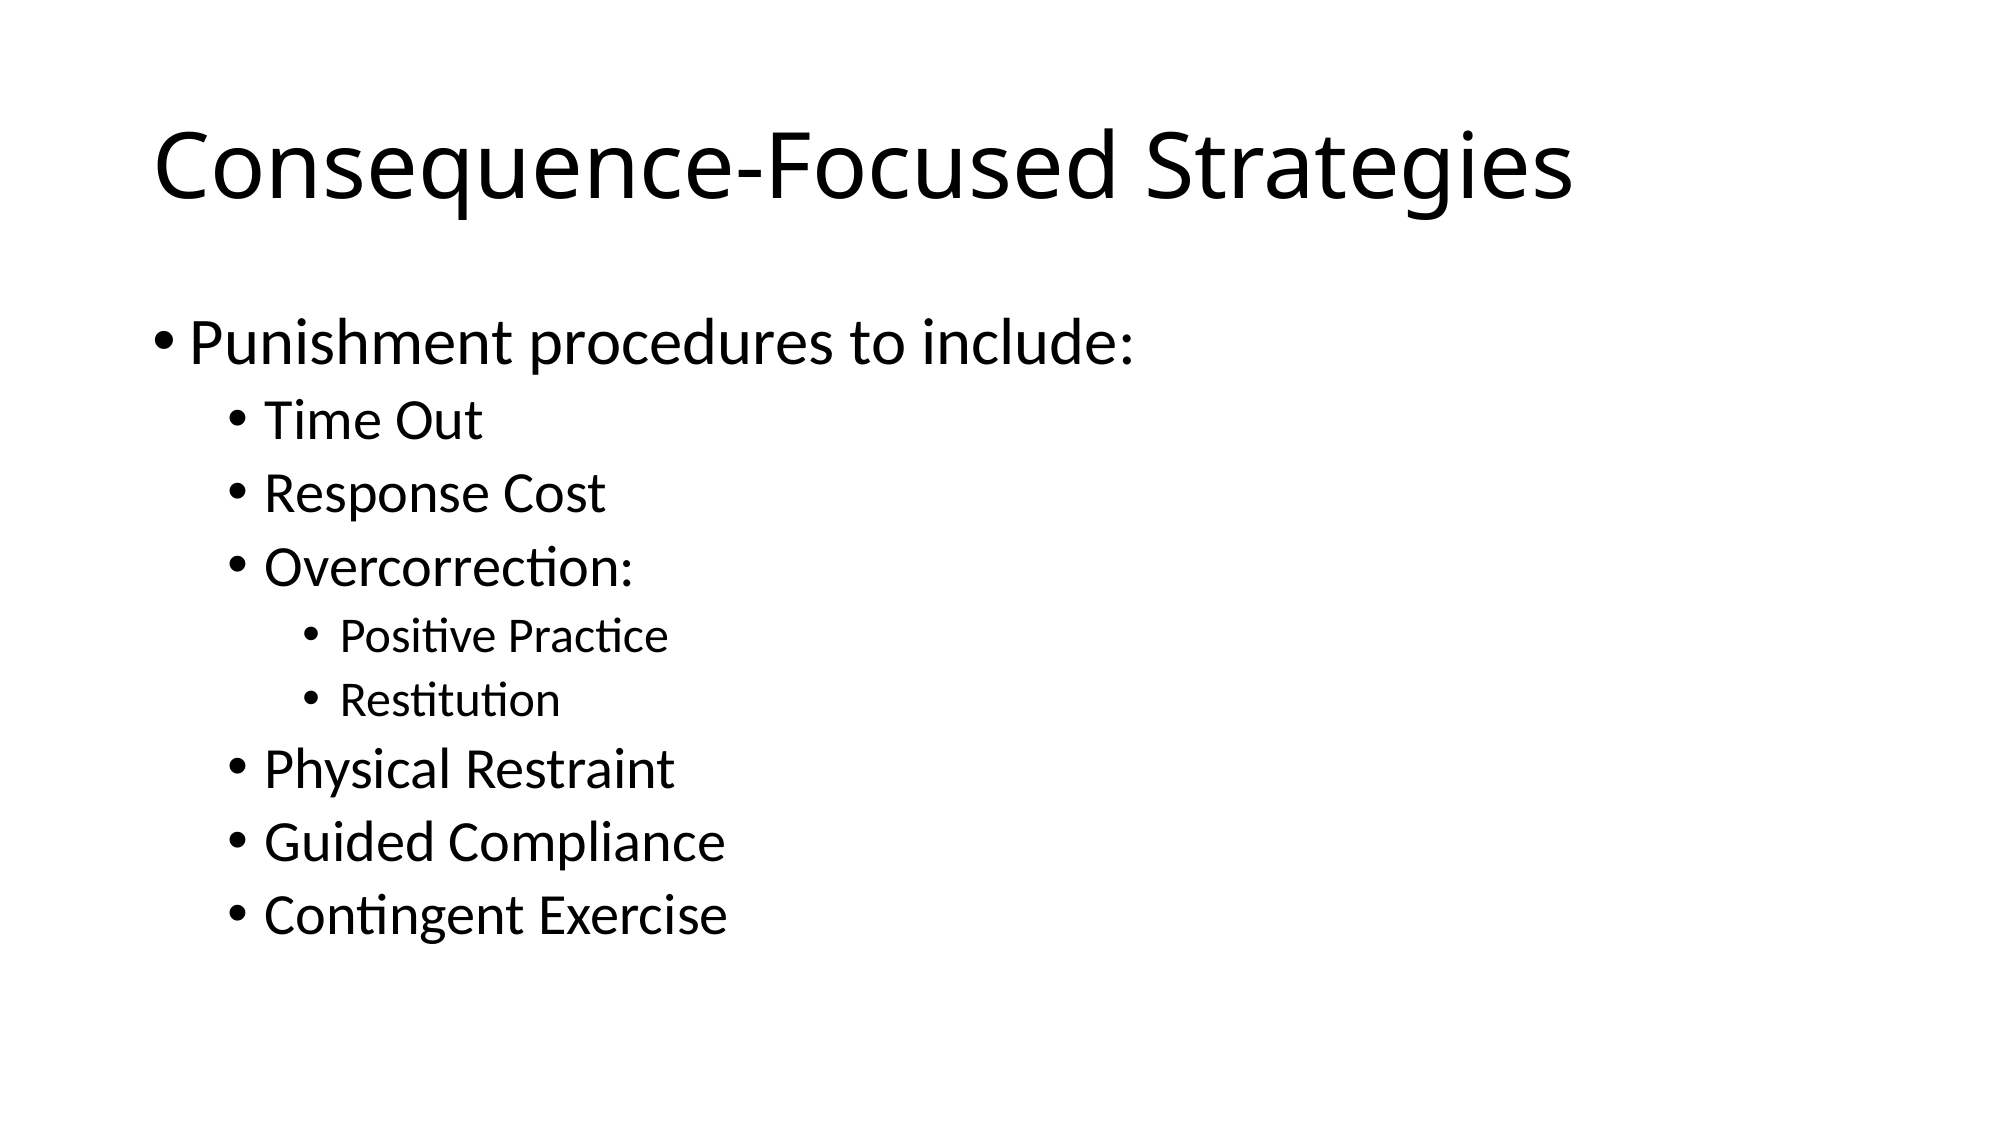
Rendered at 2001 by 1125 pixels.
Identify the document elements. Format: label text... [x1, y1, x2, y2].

title Consequence-Focused Strategies [137, 59, 1863, 278]
list Punishment procedures to include: Time Out Response Cost Overcorrection: Positive Practice Restitution Physical Restraint Guided Compliance Contingent Exercise [137, 299, 1863, 1014]
